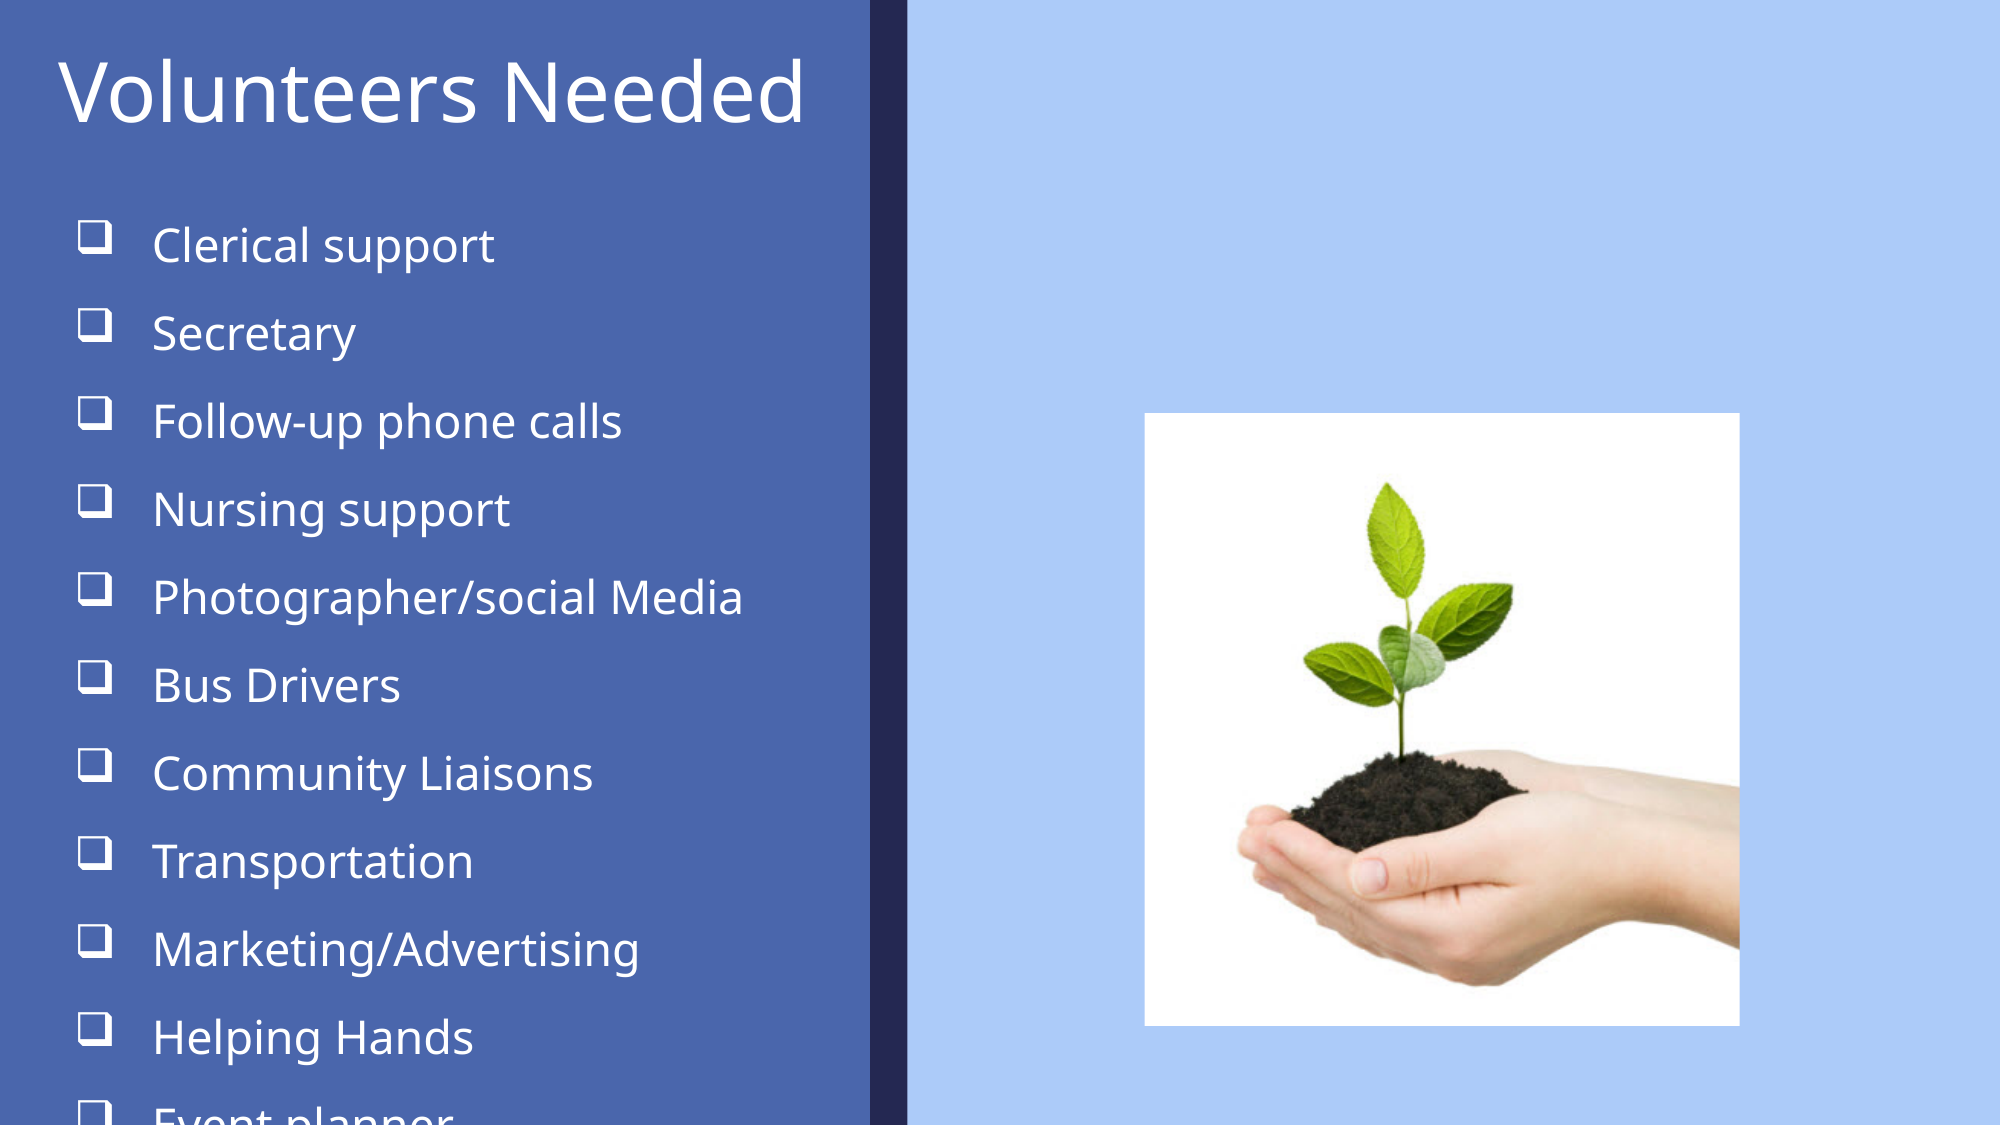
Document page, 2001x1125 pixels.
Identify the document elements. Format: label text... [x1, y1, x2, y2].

picture [1144, 413, 1740, 1026]
list Clerical support Secretary Follow-up phone calls Nursing support Photographer/social Media Bus Drivers Community Liaisons Transportation Marketing/Advertising Helping Hands Event planner [59, 200, 858, 1125]
title Volunteers Needed [0, 47, 886, 167]
